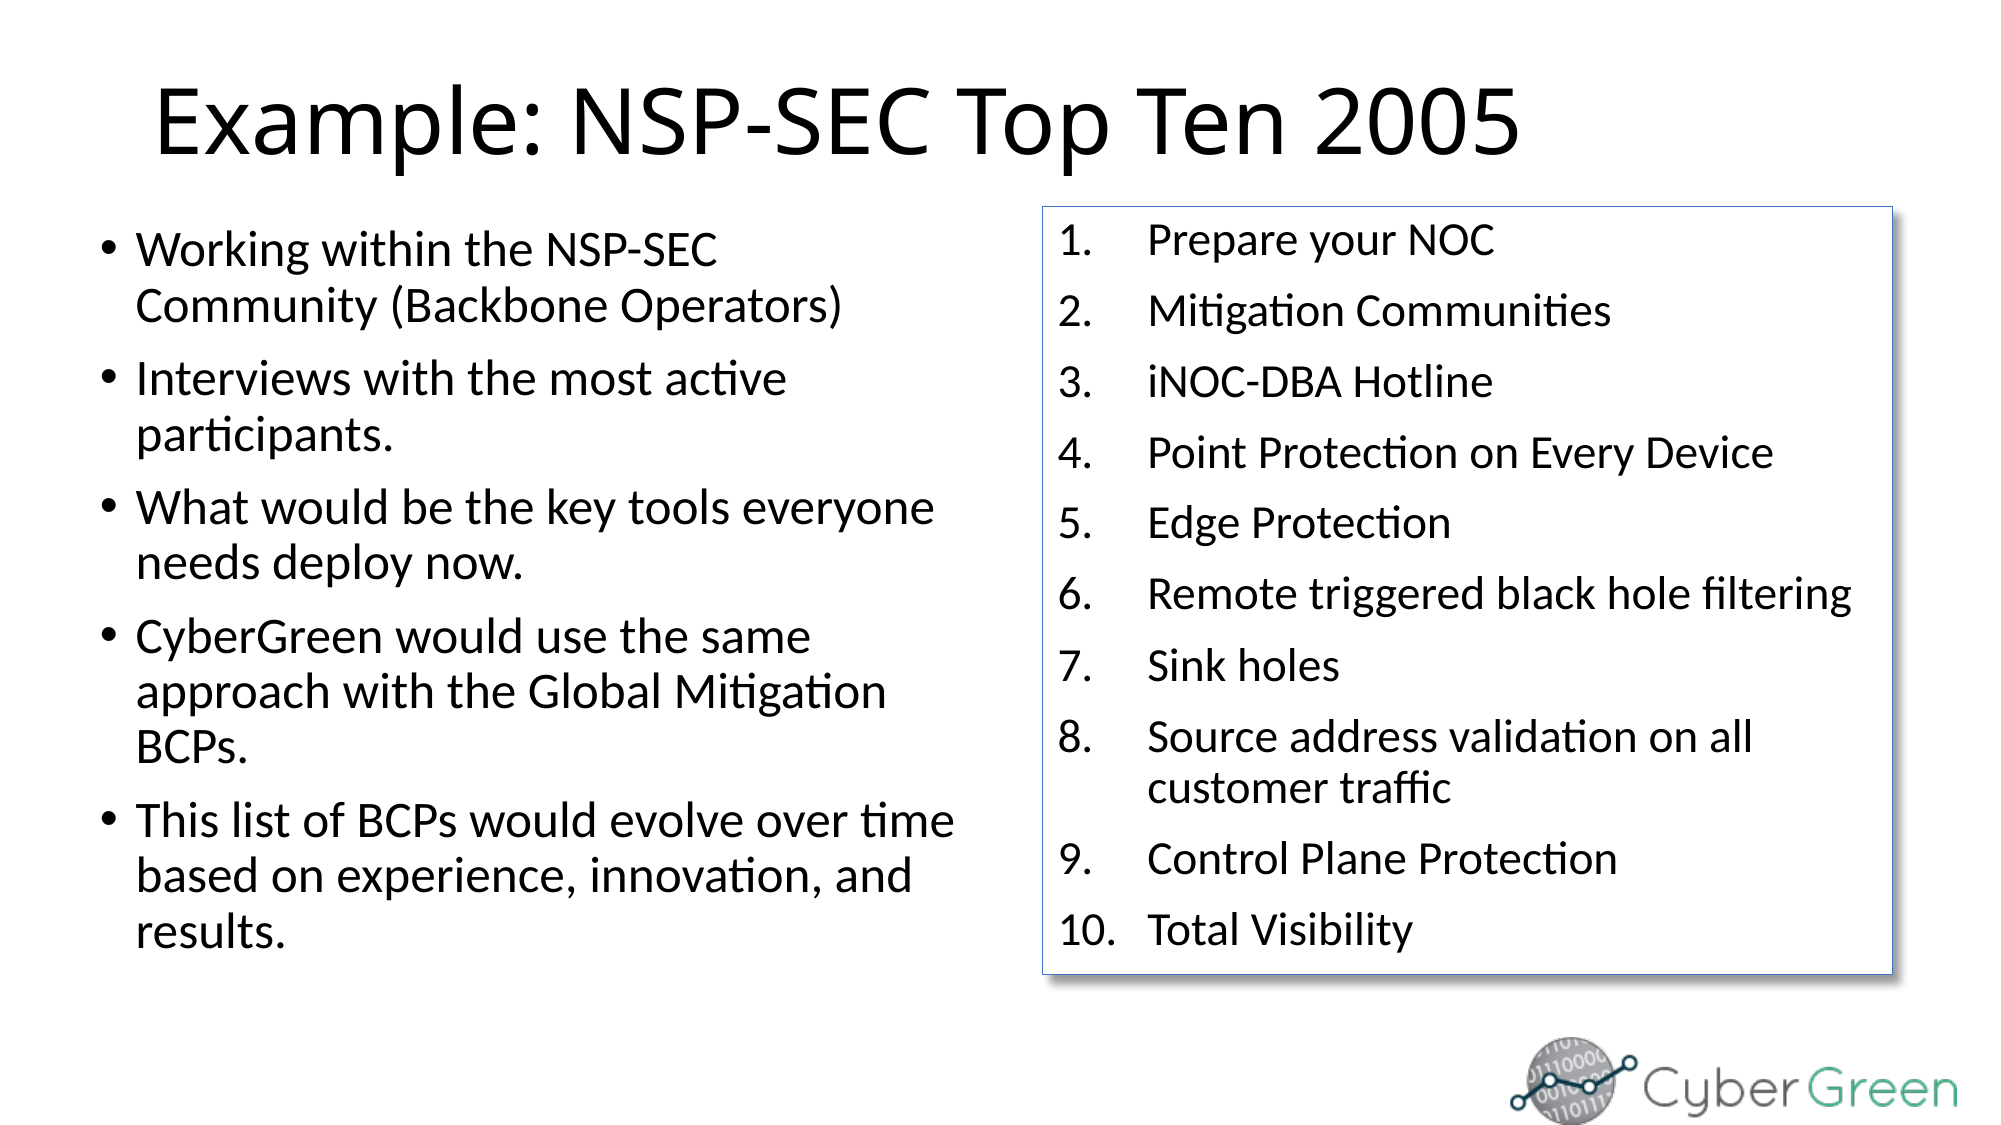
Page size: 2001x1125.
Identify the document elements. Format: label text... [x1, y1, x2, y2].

title Example: NSP-SEC Top Ten 2005 [137, 57, 1863, 192]
picture [1509, 1037, 1957, 1125]
text_box Prepare your NOC Mitigation Communities iNOC-DBA Hotline Point Protection on Every Device Edge Protection Remote triggered black hole filtering Sink holes Source address validation on all customer traffic Control Plane Protection Total Visibility [1042, 206, 1893, 975]
list Working within the NSP-SEC Community (Backbone Operators) Interviews with the most active participants. What would be the key tools everyone needs deploy now. CyberGreen would use the same approach with the Global Mitigation BCPs. This list of BCPs would evolve over time based on experience, innovation, and results. [84, 215, 980, 975]
